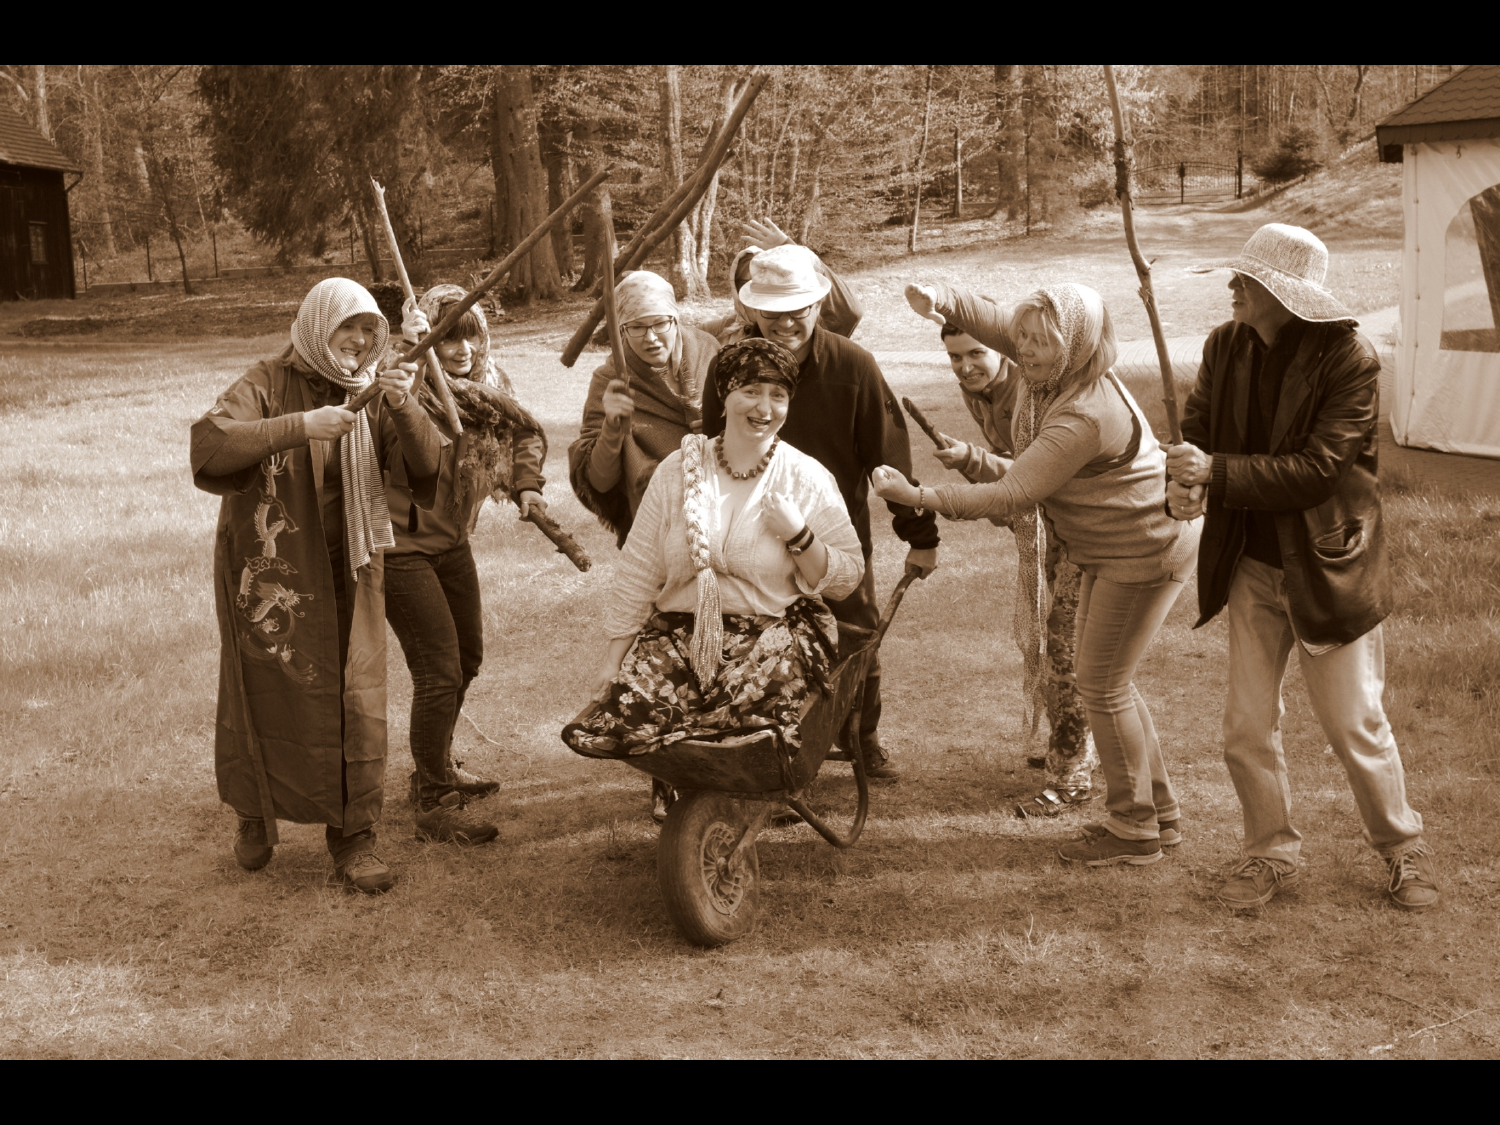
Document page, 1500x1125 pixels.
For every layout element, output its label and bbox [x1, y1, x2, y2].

picture [0, 65, 1500, 1060]
